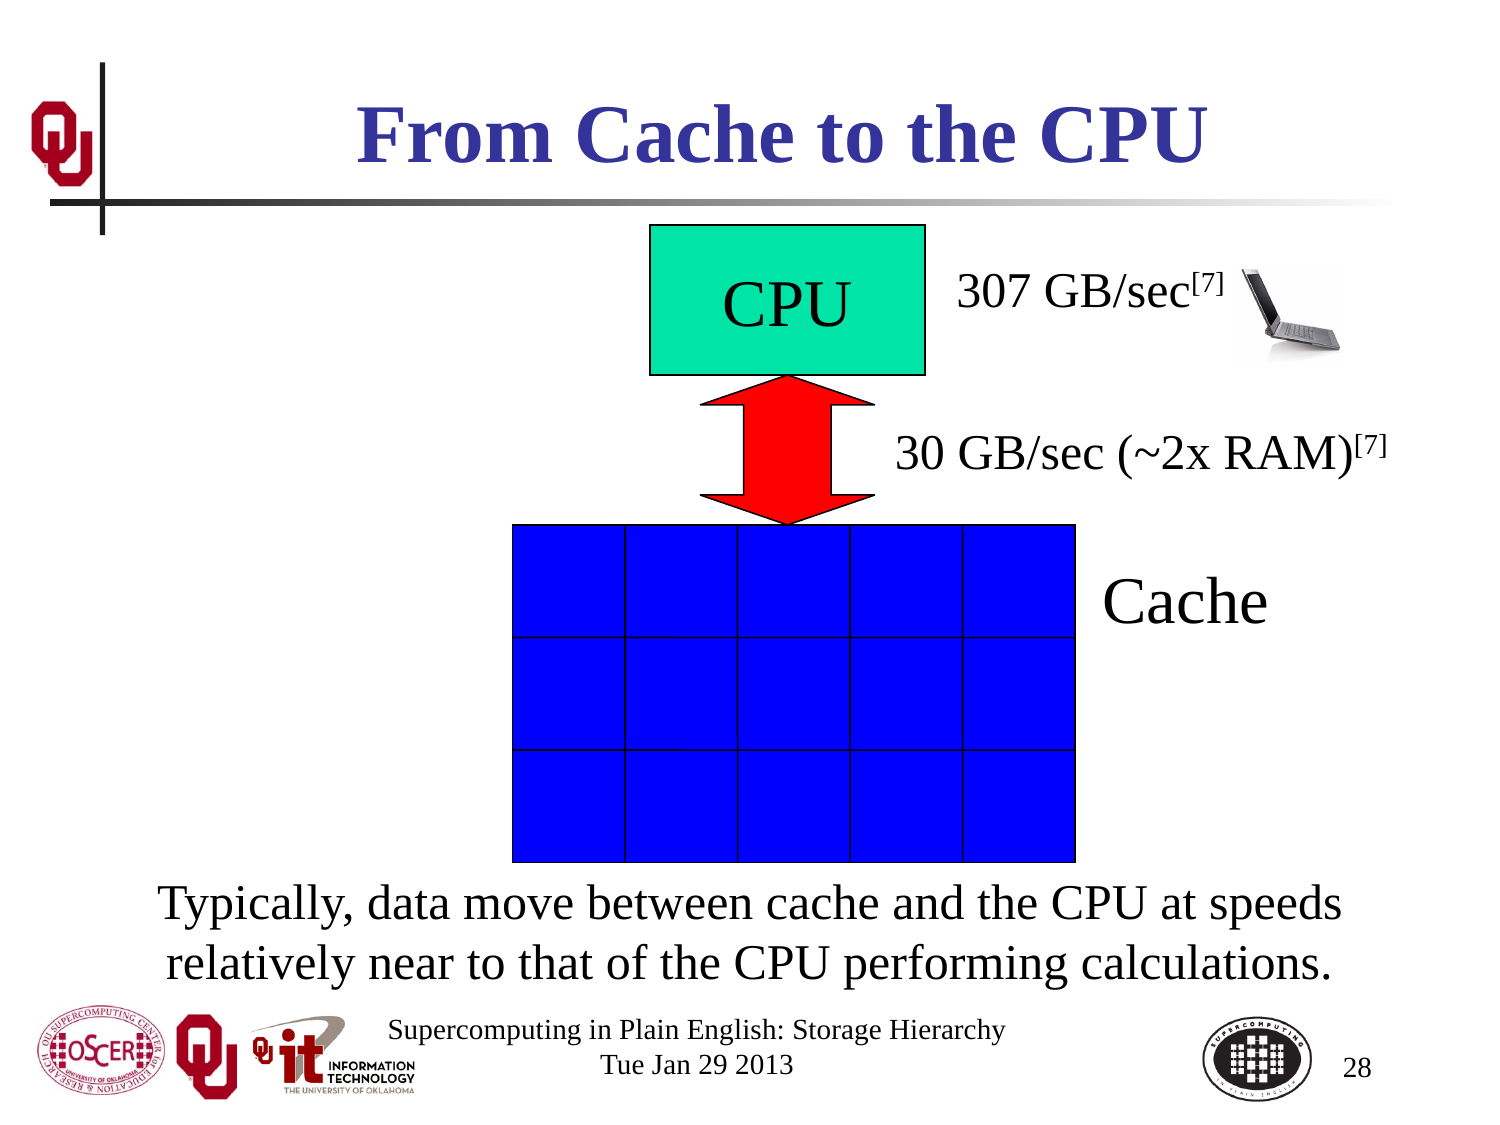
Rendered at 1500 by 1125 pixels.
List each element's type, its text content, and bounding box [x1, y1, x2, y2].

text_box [512, 524, 1076, 863]
picture [1200, 1091, 1314, 1104]
picture [37, 1005, 165, 1095]
picture [1237, 262, 1344, 369]
text_box Typically, data move between cache and the CPU at speeds relatively near to that of the CPU performing calculations. [87, 862, 1413, 998]
text_box [699, 374, 875, 523]
slide_number 28 [1174, 1015, 1388, 1091]
footer Supercomputing in Plain English: Storage Hierarchy Tue Jan 29 2013 [369, 1012, 1026, 1088]
title From Cache to the CPU [124, 74, 1442, 187]
text_box 30 GB/sec (~2x RAM)[7] [880, 412, 1403, 488]
picture [174, 1005, 425, 1104]
picture [29, 99, 94, 189]
text_box CPU [650, 224, 925, 375]
text_box Cache [1087, 549, 1285, 645]
text_box 307 GB/sec[7] [941, 249, 1241, 325]
